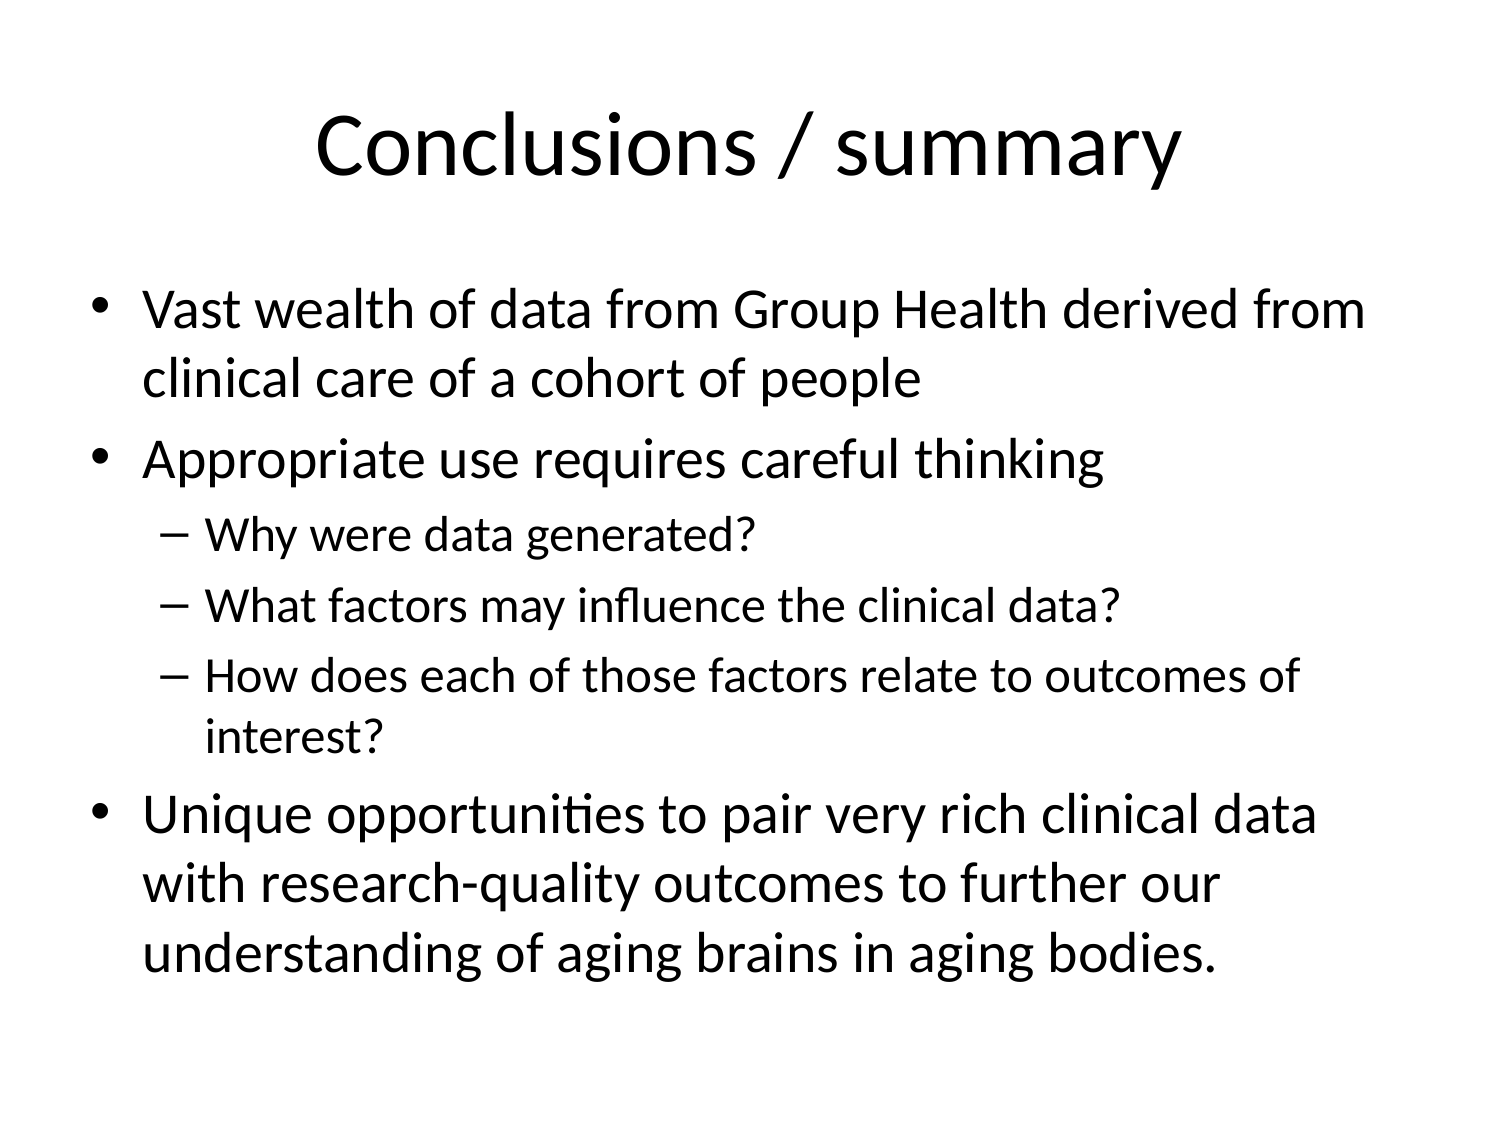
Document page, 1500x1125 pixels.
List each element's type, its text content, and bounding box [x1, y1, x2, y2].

title Conclusions / summary [75, 45, 1425, 233]
list Vast wealth of data from Group Health derived from clinical care of a cohort of people Appropriate use requires careful thinking Why were data generated? What factors may influence the clinical data? How does each of those factors relate to outcomes of interest? Unique opportunities to pair very rich clinical data with research-quality outcomes to further our understanding of aging brains in aging bodies. [75, 262, 1425, 1005]
